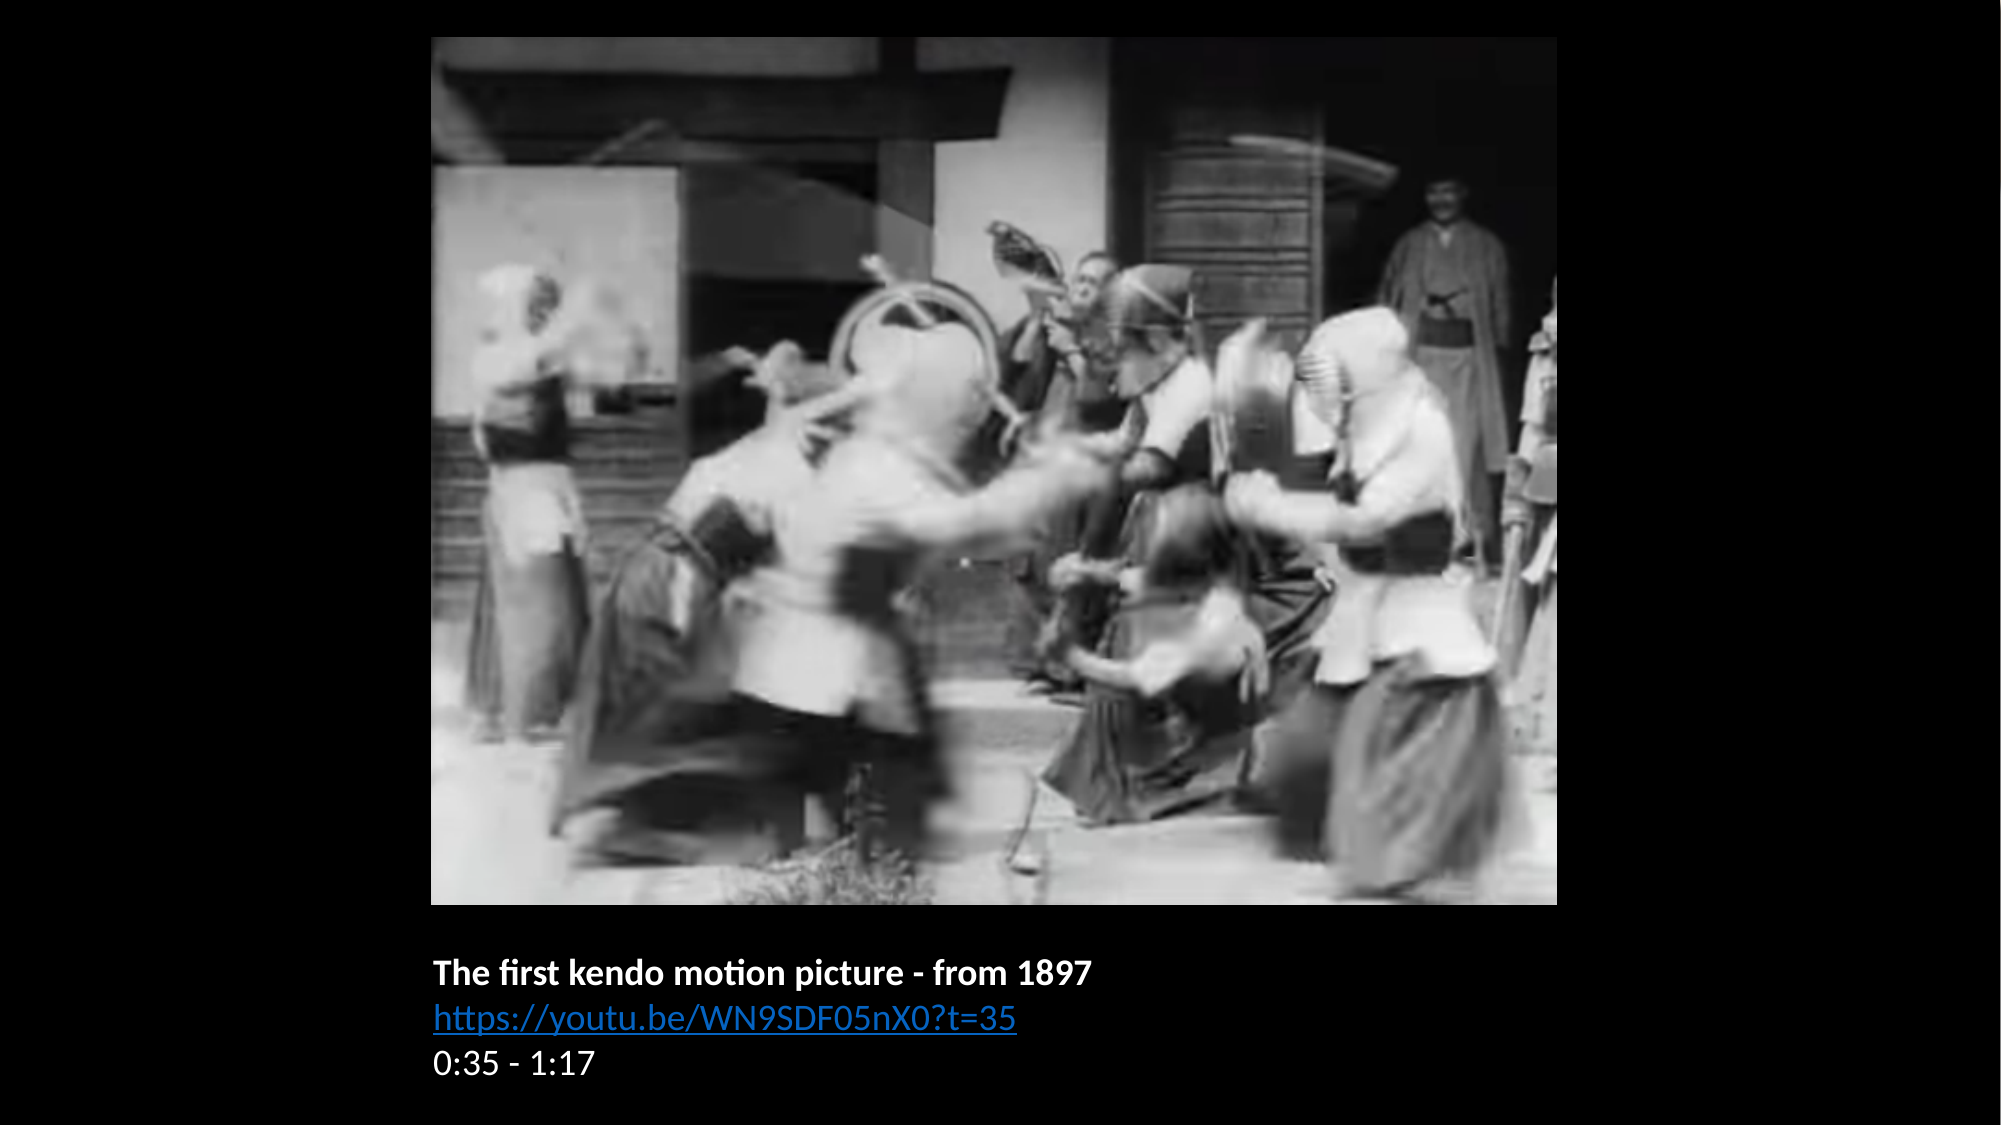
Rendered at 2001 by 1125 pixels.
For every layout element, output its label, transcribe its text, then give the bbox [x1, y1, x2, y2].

text_box The first kendo motion picture - from 1897 https://youtu.be/WN9SDF05nX0?t=35 0:35 - 1:17 [418, 940, 1570, 1091]
picture [431, 37, 1558, 905]
